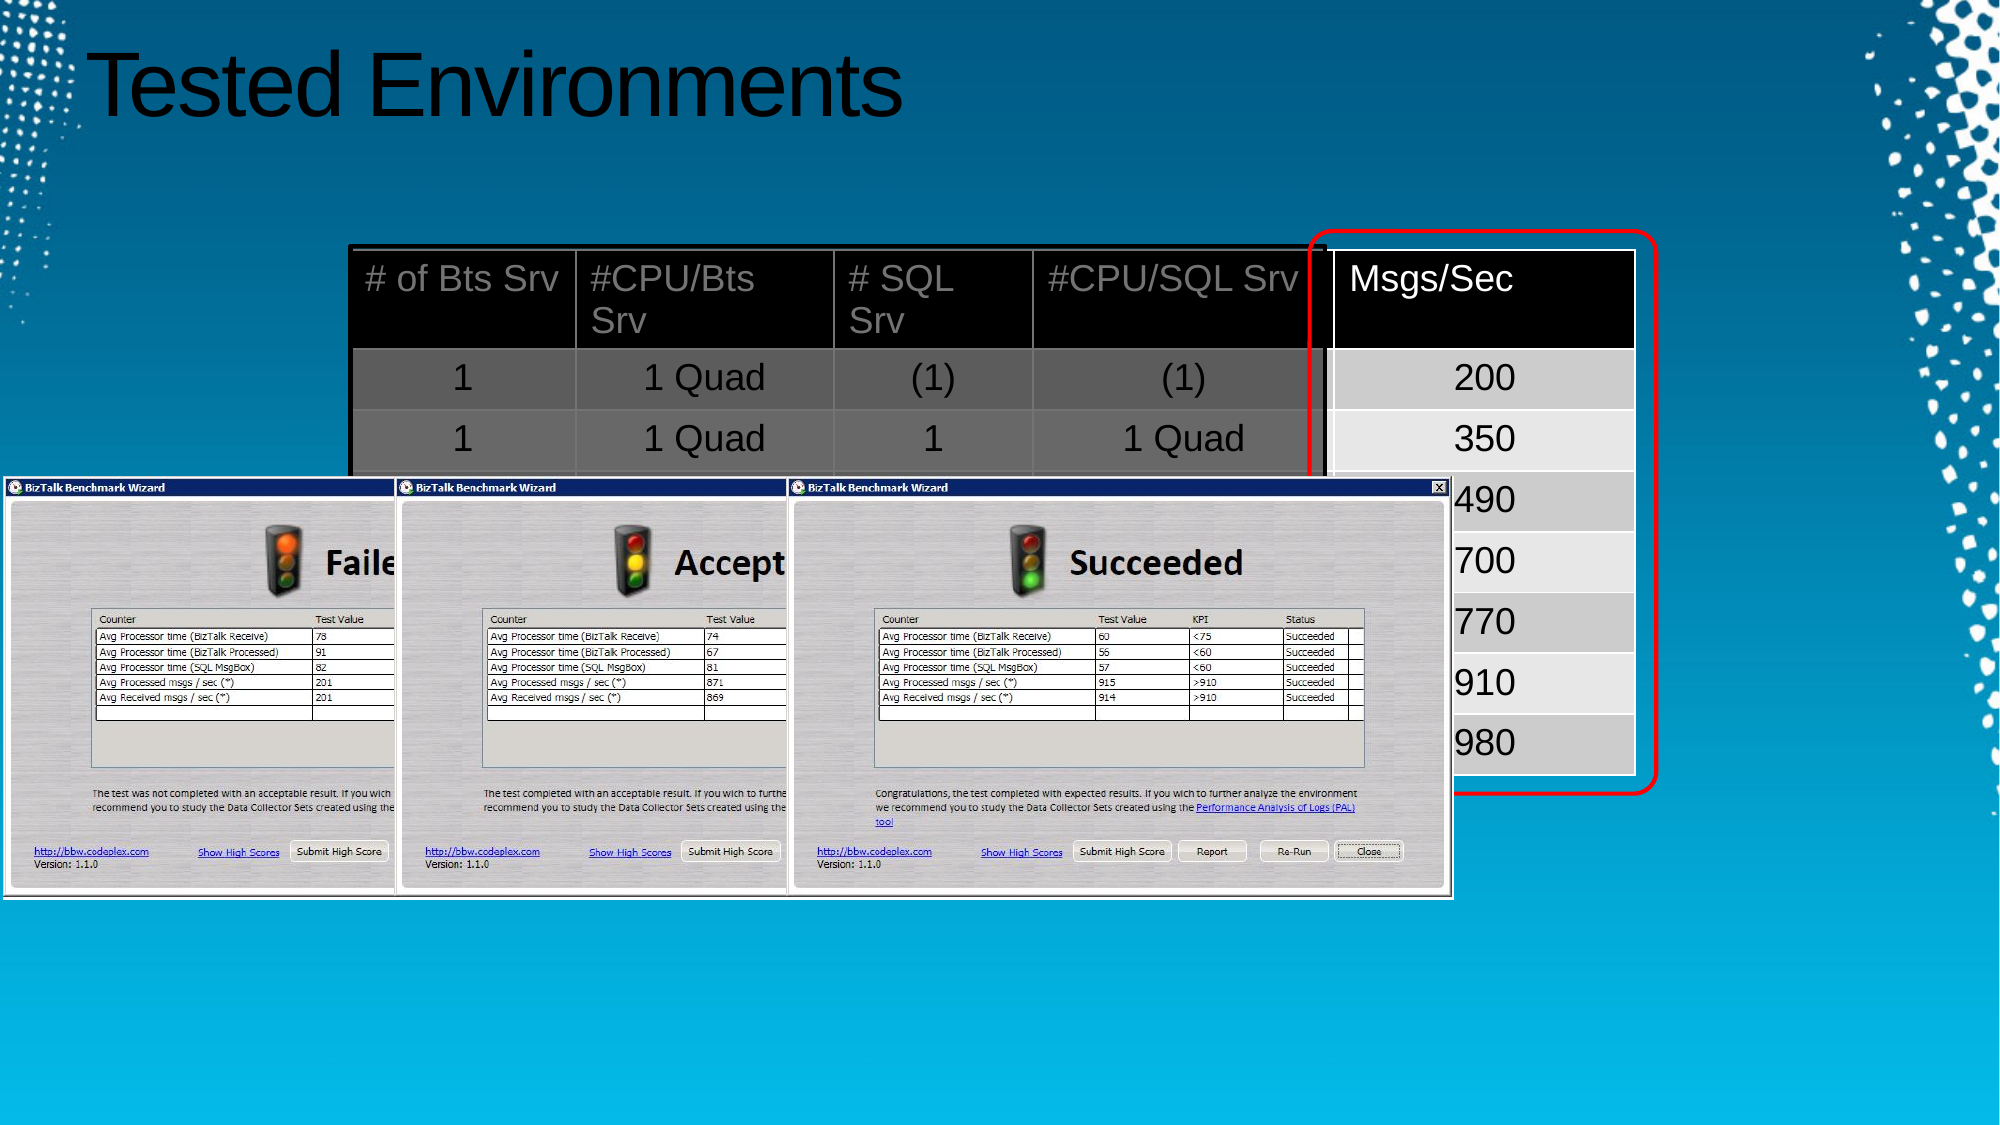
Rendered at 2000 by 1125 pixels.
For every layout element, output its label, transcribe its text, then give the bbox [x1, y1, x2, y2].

picture [1973, 368, 1982, 380]
picture [1914, 164, 1923, 177]
picture [1982, 714, 1993, 729]
picture [26, 57, 34, 68]
picture [1926, 344, 1939, 358]
picture [1930, 291, 1941, 297]
picture [18, 13, 26, 19]
picture [30, 14, 40, 23]
picture [54, 76, 60, 83]
picture [55, 62, 62, 69]
picture [1948, 413, 1958, 424]
picture [1972, 312, 1985, 322]
picture [1898, 188, 1912, 198]
picture [33, 0, 42, 10]
picture [1957, 187, 1971, 200]
picture [1935, 431, 1946, 449]
picture [1942, 465, 1958, 483]
picture [1920, 257, 1932, 264]
picture [43, 42, 49, 53]
picture [41, 59, 48, 67]
picture [1900, 240, 1912, 254]
picture [1909, 274, 1920, 291]
picture [1963, 335, 1972, 344]
picture [1953, 301, 1962, 312]
picture [1993, 321, 2000, 339]
picture [1995, 582, 2000, 595]
picture [1919, 367, 1930, 378]
picture [31, 131, 37, 138]
picture [1911, 223, 1918, 230]
picture [47, 0, 57, 10]
picture [1970, 426, 1980, 436]
picture [1981, 604, 2000, 620]
picture [24, 72, 32, 79]
picture [1960, 392, 1970, 403]
picture [45, 16, 55, 24]
picture [4, 476, 1455, 899]
picture [56, 47, 64, 55]
picture [1938, 122, 1950, 133]
picture [1990, 492, 2000, 505]
picture [1969, 625, 1985, 642]
picture [1935, 0, 2000, 306]
picture [1935, 379, 1948, 391]
picture [1915, 109, 1924, 119]
picture [1925, 87, 1941, 99]
picture [18, 0, 29, 6]
picture [11, 55, 21, 64]
picture [1929, 27, 1945, 45]
picture [1988, 691, 2000, 709]
picture [16, 22, 23, 34]
picture [1946, 525, 1956, 533]
picture [34, 101, 43, 111]
picture [1935, 177, 1945, 189]
picture [28, 42, 36, 53]
picture [33, 88, 42, 97]
picture [0, 24, 9, 33]
picture [1925, 141, 1935, 155]
picture [1955, 246, 1965, 256]
picture [17, 129, 23, 136]
picture [1942, 269, 1953, 276]
picture [1994, 382, 2000, 391]
picture [29, 27, 38, 38]
picture [1952, 502, 1967, 516]
picture [16, 143, 21, 151]
picture [58, 32, 66, 41]
picture [1921, 0, 1934, 8]
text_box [350, 230, 1657, 794]
picture [1946, 155, 1961, 167]
picture [1958, 445, 1968, 460]
picture [1892, 212, 1902, 216]
picture [1983, 404, 1992, 414]
picture [1974, 683, 1985, 694]
picture [1988, 547, 2000, 561]
picture [1972, 570, 1986, 583]
picture [13, 41, 25, 49]
picture [1980, 460, 1987, 469]
picture [6, 97, 12, 105]
picture [1992, 438, 2000, 448]
picture [3, 10, 11, 18]
picture [1991, 637, 2000, 652]
picture [1914, 308, 1929, 326]
picture [1963, 278, 1976, 291]
picture [1928, 399, 1939, 415]
picture [1968, 481, 1978, 492]
picture [42, 31, 53, 39]
picture [0, 155, 5, 163]
picture [0, 40, 9, 45]
picture [1984, 349, 1992, 357]
picture [1991, 747, 2000, 765]
picture [9, 84, 15, 91]
picture [1950, 359, 1960, 366]
picture [10, 69, 17, 78]
picture [33, 116, 40, 124]
picture [1941, 324, 1952, 332]
picture [1945, 213, 1955, 220]
picture [1978, 517, 1987, 527]
title Tested Environments [85, 37, 1914, 138]
picture [1955, 557, 1965, 573]
picture [1932, 235, 1943, 241]
picture [1979, 657, 1995, 676]
picture [1922, 200, 1934, 207]
picture [1963, 589, 1976, 607]
picture [1889, 152, 1901, 166]
picture [1963, 535, 1977, 550]
picture [38, 74, 47, 80]
